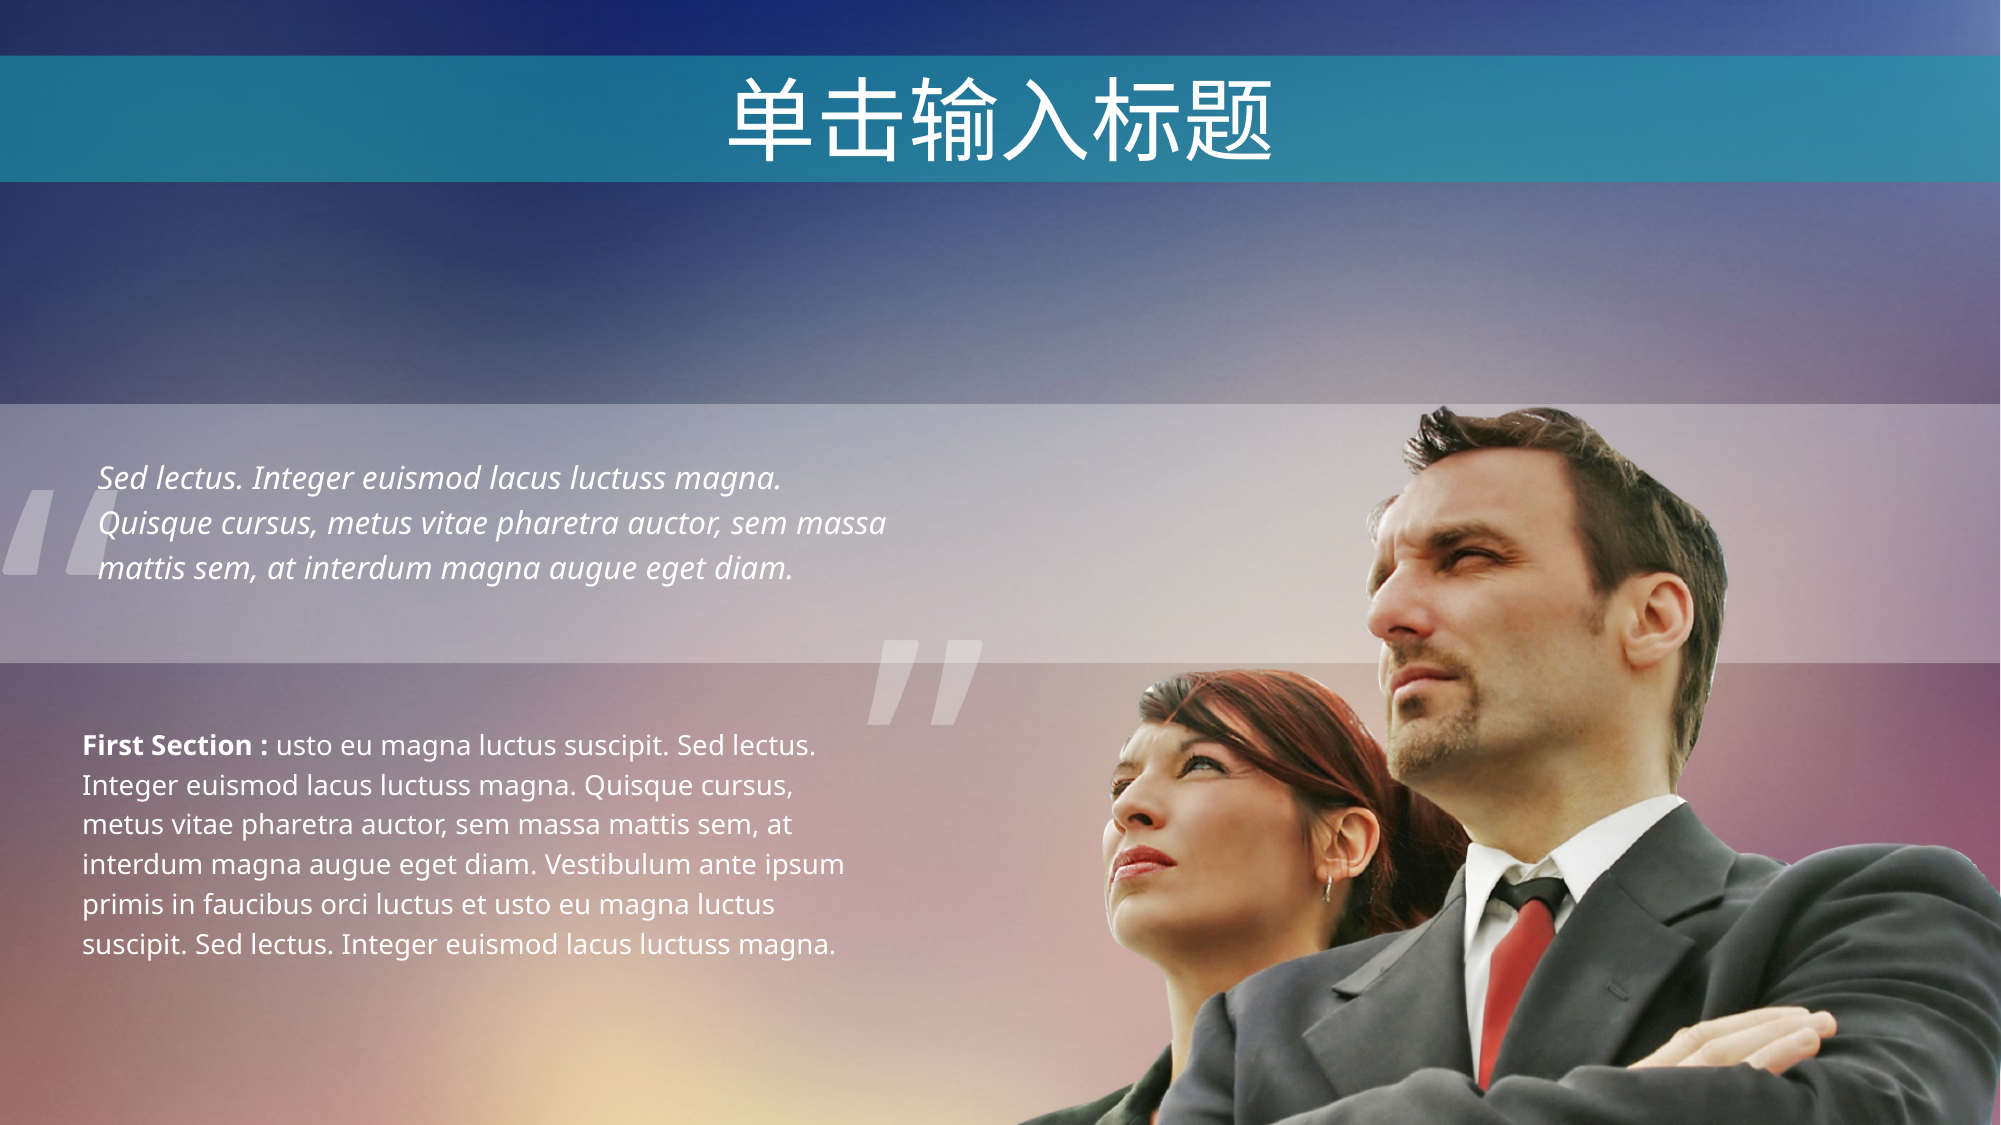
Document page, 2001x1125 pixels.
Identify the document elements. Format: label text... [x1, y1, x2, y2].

text_box ” [848, 451, 998, 697]
text_box [0, 55, 998, 183]
text_box [0, 547, 848, 664]
text_box Sed lectus. Integer euismod lacus luctuss magna. Quisque cursus, metus vitae pharetra auctor, sem massa mattis sem, at interdum magna augue eget diam. [82, 442, 906, 626]
text_box [204, 403, 998, 451]
text_box 单击输入标题 [278, 55, 998, 181]
picture [0, 0, 2001, 1125]
text_box First Section : usto eu magna luctus suscipit. Sed lectus. Integer euismod lacus luctuss magna. Quisque cursus, metus vitae pharetra auctor, sem massa mattis sem, at interdum magna augue eget diam. Vestibulum ante ipsum primis in faucibus orci luctus et usto eu magna luctus suscipit. Sed lectus. Integer euismod lacus luctuss magna. [67, 713, 890, 972]
text_box “ [0, 301, 204, 547]
